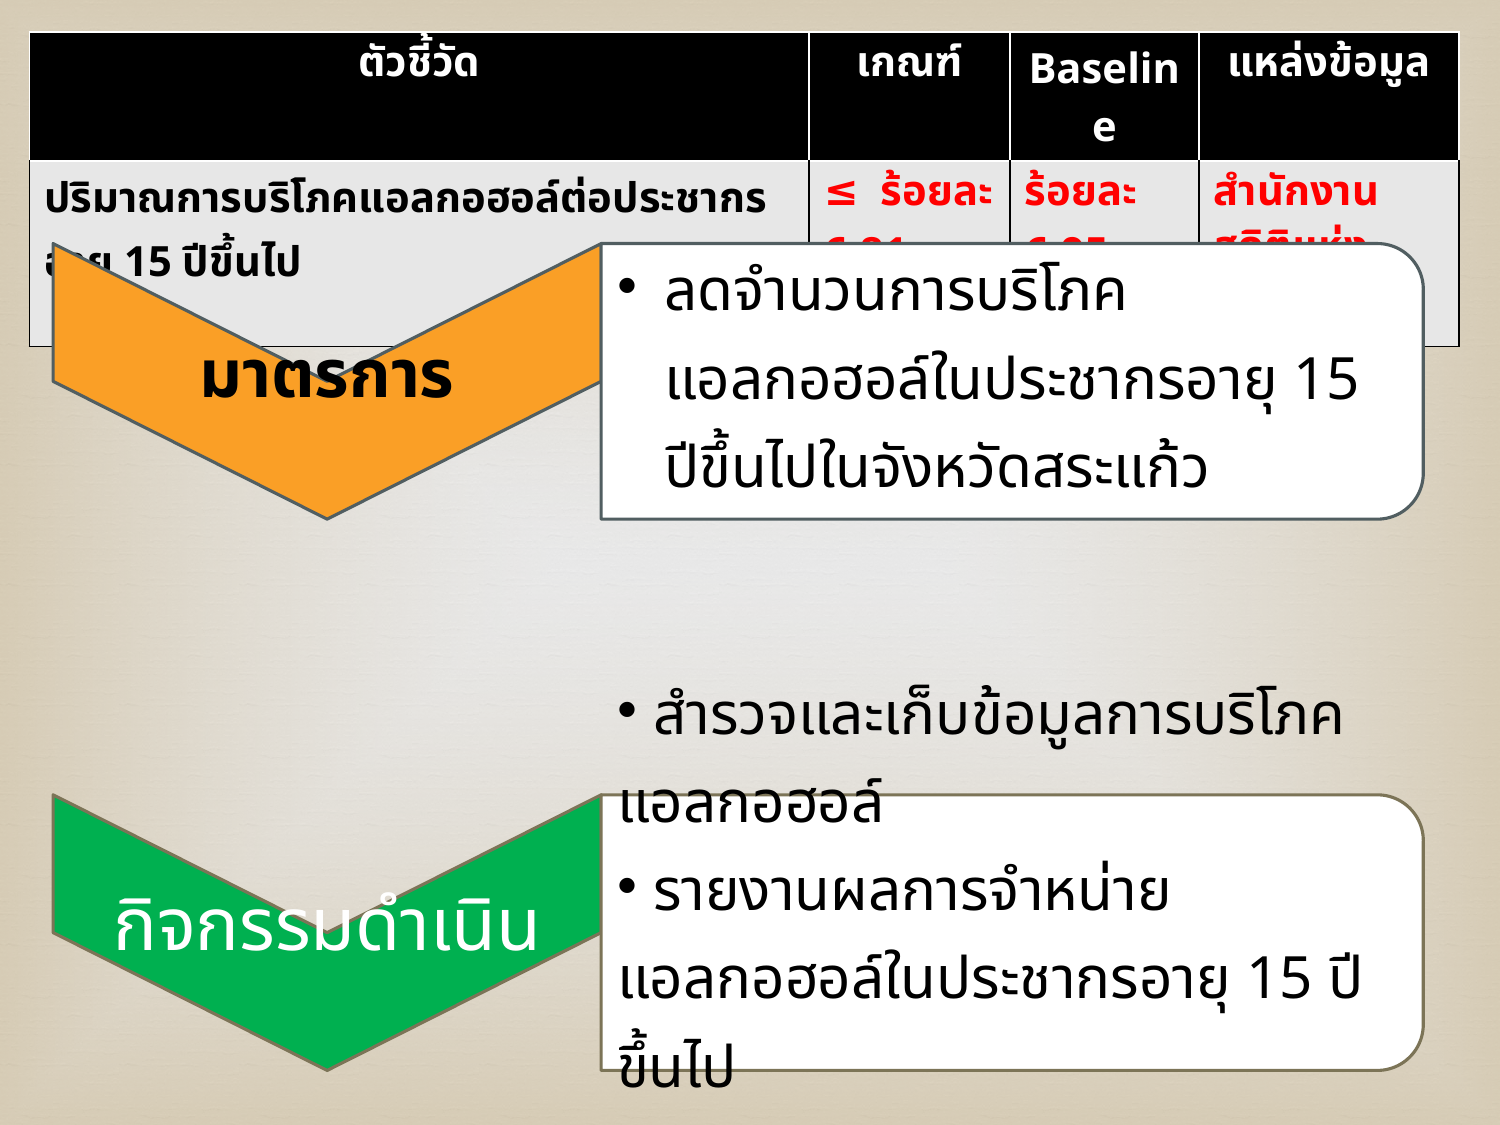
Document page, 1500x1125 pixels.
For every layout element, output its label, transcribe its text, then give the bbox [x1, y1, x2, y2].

table_cell ร้อยละ 6.95 [1011, 162, 1198, 241]
table_cell สำนักงานสถิติแห่งชาติ/HDC [1200, 162, 1458, 346]
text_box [52, 242, 1424, 1071]
table_header เกณฑ์ [810, 33, 1009, 160]
table_header ตัวชี้วัด [30, 33, 808, 160]
table_header แหล่งข้อมูล [1200, 33, 1458, 160]
table_header Baseline [1011, 33, 1198, 160]
table_cell ≤ ร้อยละ 6.81 [810, 162, 1009, 241]
table_cell ปริมาณการบริโภคแอลกอฮอล์ต่อประชากรอายุ 15 ปีขึ้นไป [30, 162, 808, 346]
